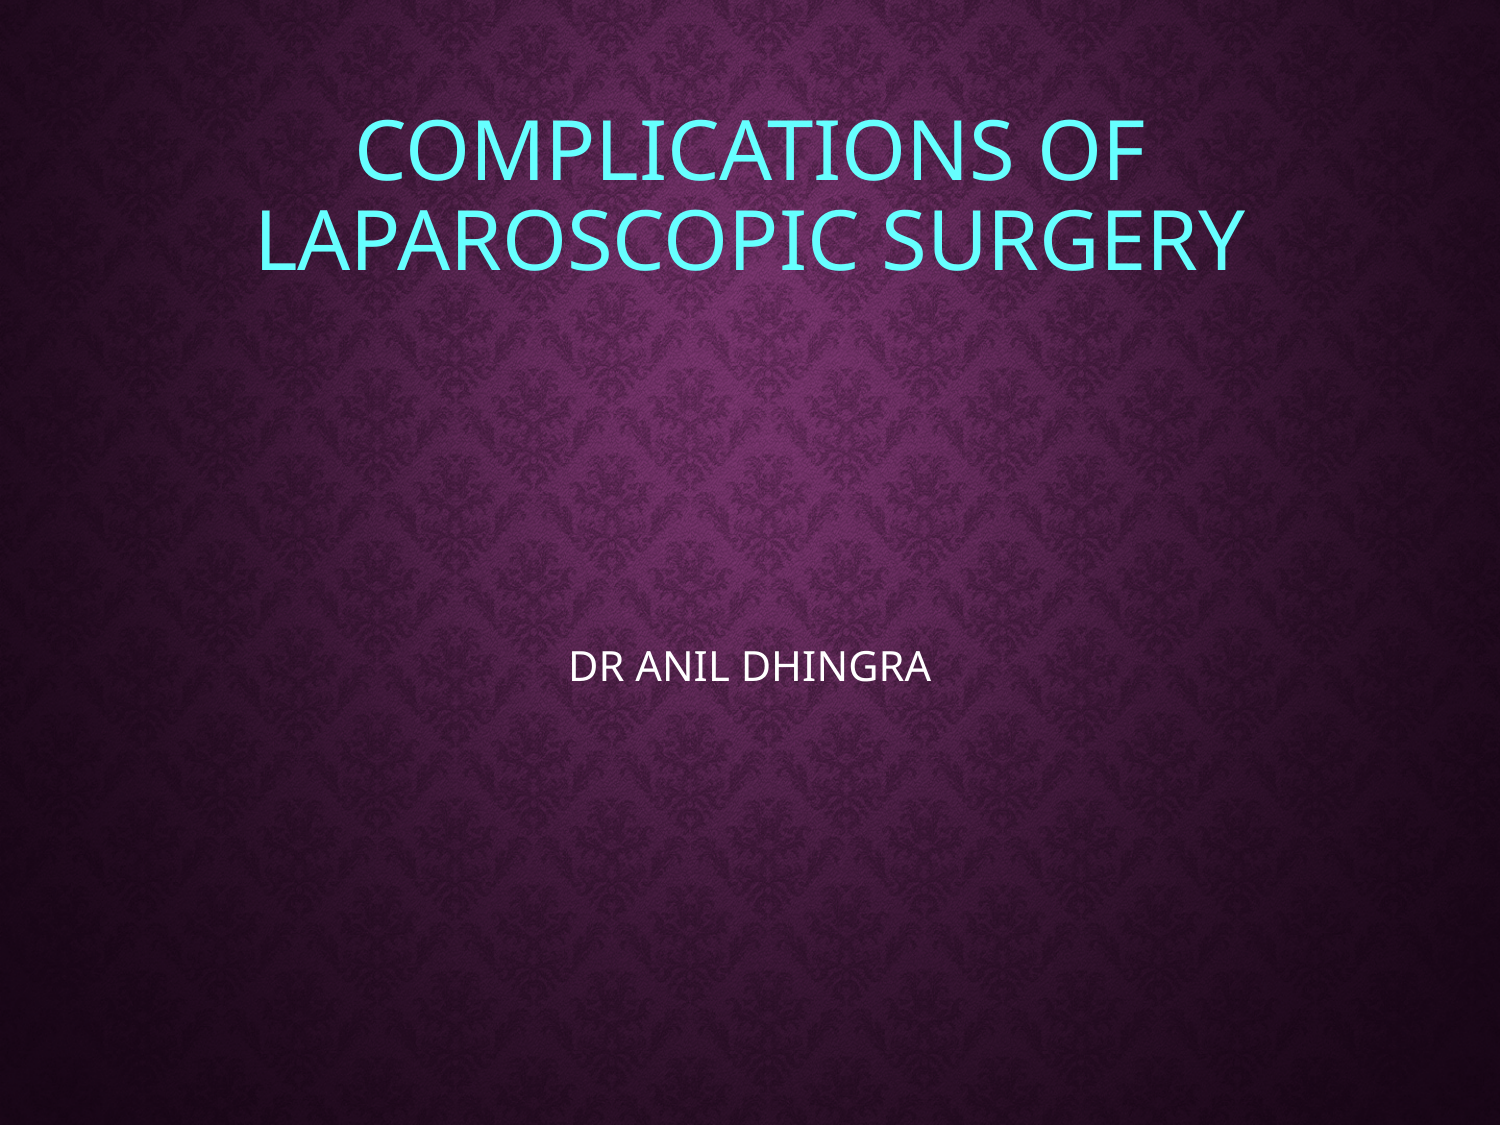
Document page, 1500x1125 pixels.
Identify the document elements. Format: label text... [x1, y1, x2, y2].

title COMPLICATIONS OF LAPAROSCOPIC SURGERY [41, 107, 1459, 290]
subtitle DR ANIL DHINGRA [225, 630, 1275, 685]
